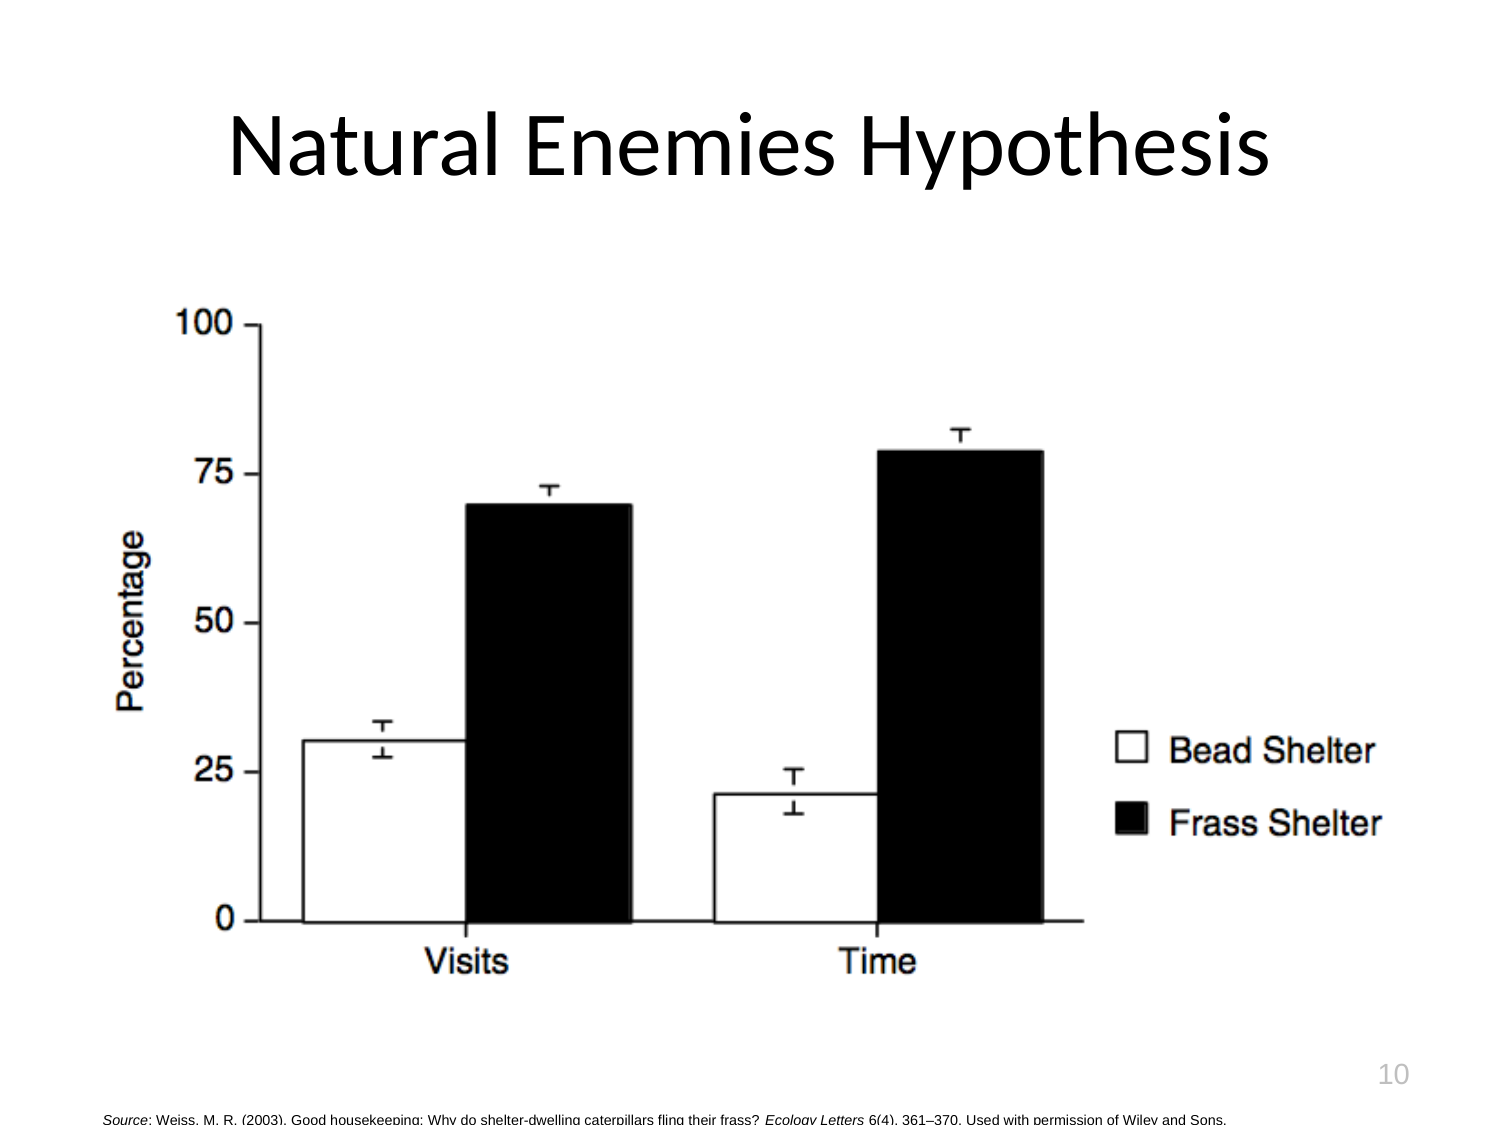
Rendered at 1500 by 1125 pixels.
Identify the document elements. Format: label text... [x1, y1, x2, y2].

slide_number 10 [1074, 1042, 1425, 1100]
picture [91, 262, 1409, 1006]
text_box Source: Weiss, M. R. (2003). Good housekeeping: Why do shelter-dwelling caterpillars fling their frass? Ecology Letters 6(4), 361–370. Used with permission of Wiley and Sons. [87, 1100, 1488, 1125]
title Natural Enemies Hypothesis [75, 45, 1425, 233]
